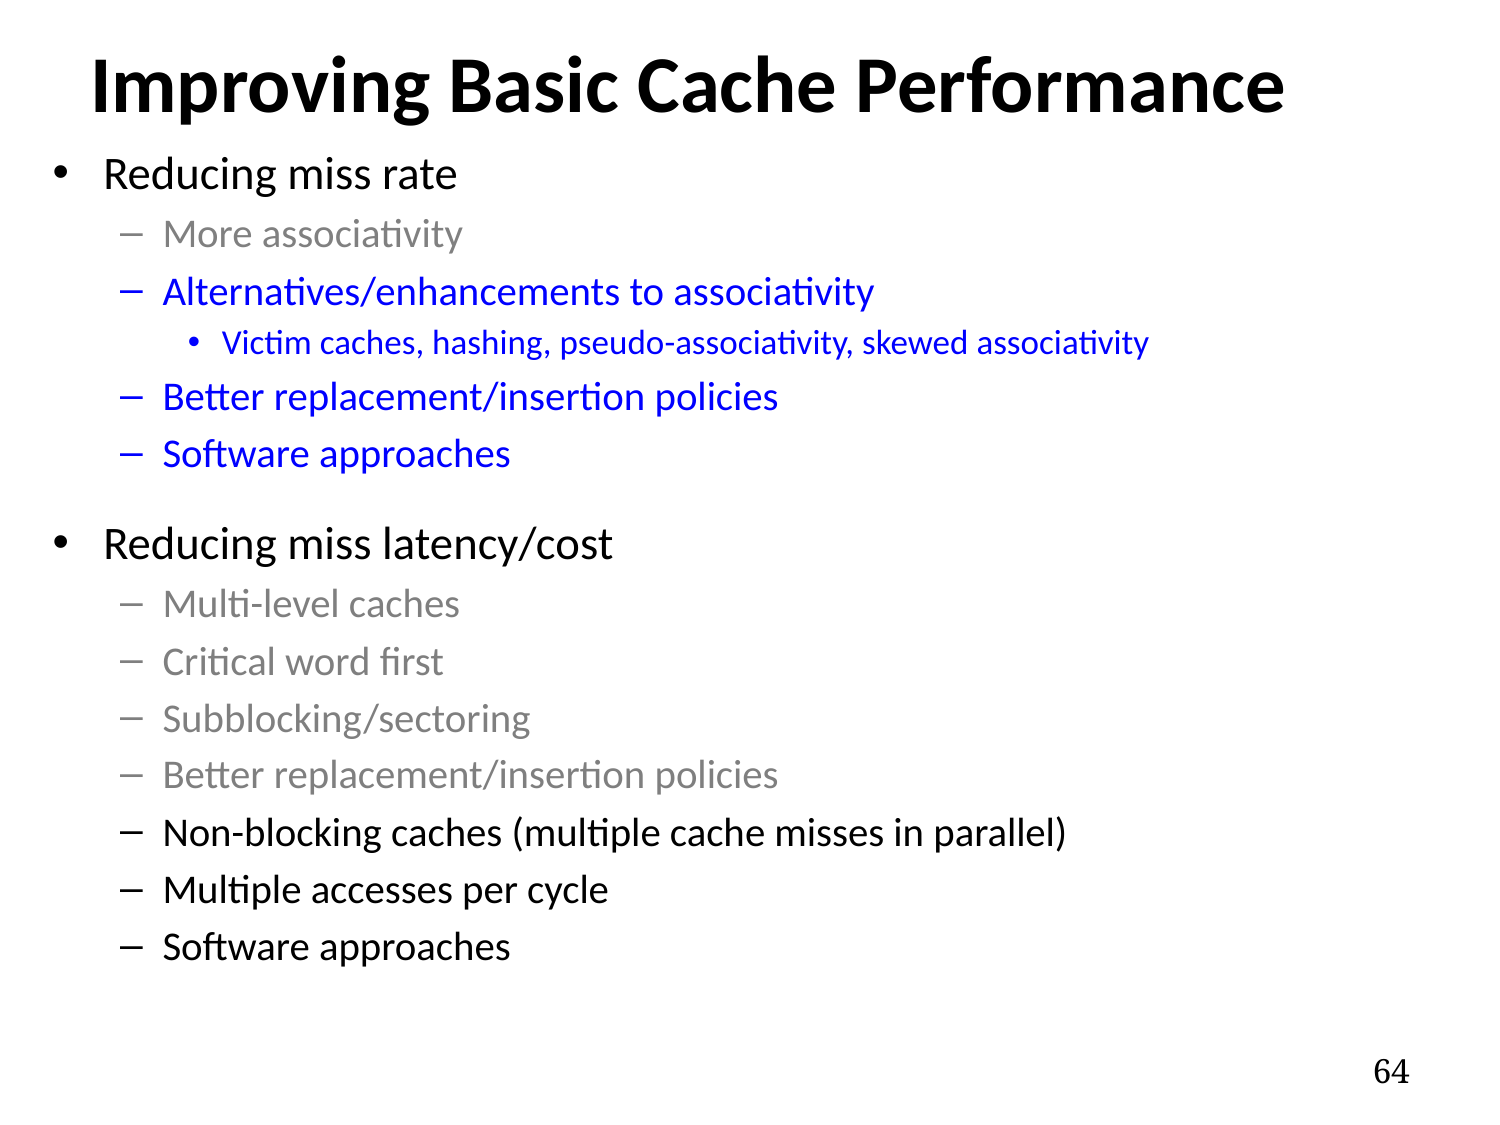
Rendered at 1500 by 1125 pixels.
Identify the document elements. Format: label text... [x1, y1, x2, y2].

list Reducing miss rate More associativity Alternatives/enhancements to associativity Victim caches, hashing, pseudo-associativity, skewed associativity Better replacement/insertion policies Software approaches Reducing miss latency/cost Multi-level caches Critical word first Subblocking/sectoring Better replacement/insertion policies Non-blocking caches (multiple cache misses in parallel) Multiple accesses per cycle Software approaches [37, 135, 1450, 988]
slide_number 64 [1074, 1042, 1425, 1103]
title Improving Basic Cache Performance [75, 0, 1425, 135]
